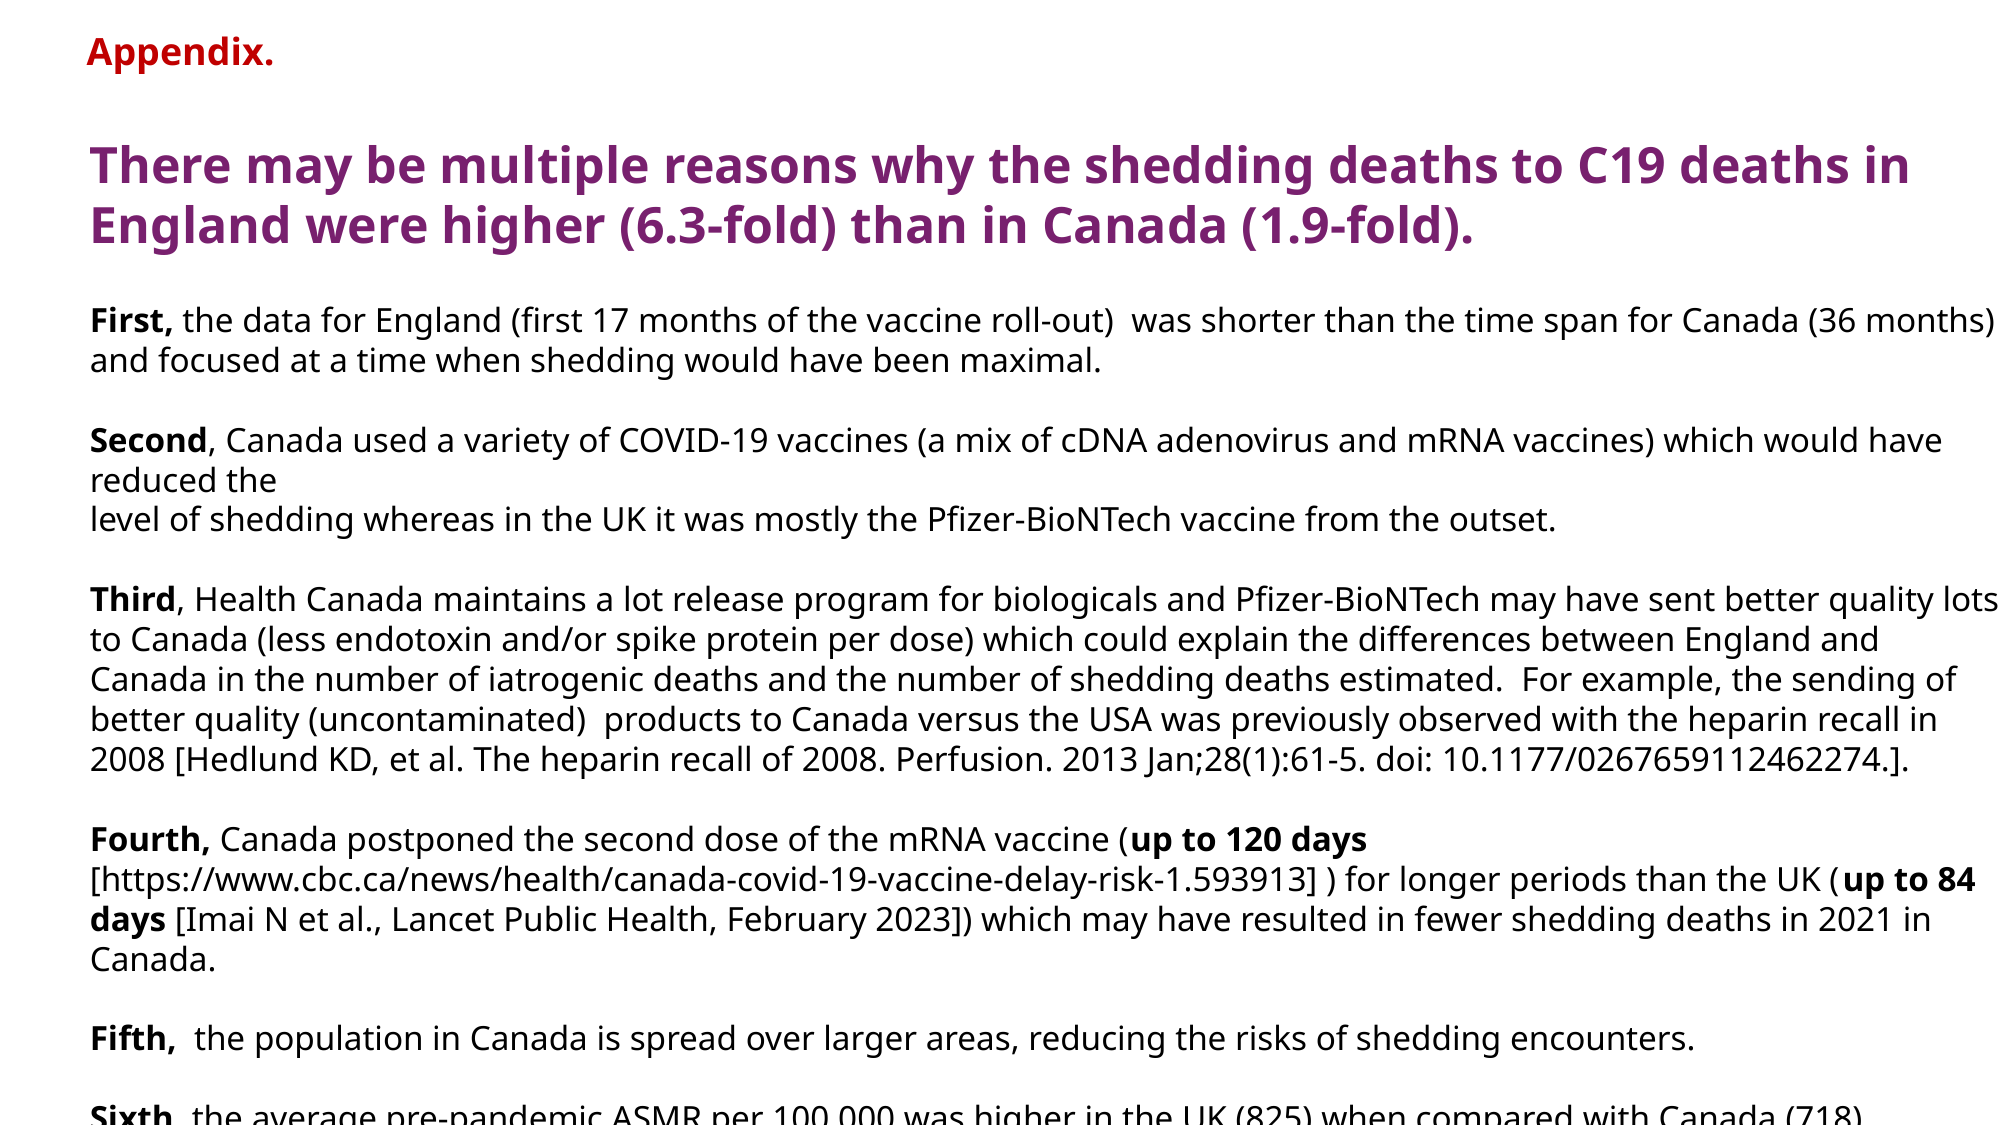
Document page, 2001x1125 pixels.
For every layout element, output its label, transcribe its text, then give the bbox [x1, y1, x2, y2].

text_box There may be multiple reasons why the shedding deaths to C19 deaths in England were higher (6.3-fold) than in Canada (1.9-fold). First, the data for England (first 17 months of the vaccine roll-out) was shorter than the time span for Canada (36 months) and focused at a time when shedding would have been maximal. Second, Canada used a variety of COVID-19 vaccines (a mix of cDNA adenovirus and mRNA vaccines) which would have reduced the level of shedding whereas in the UK it was mostly the Pfizer-BioNTech vaccine from the outset. Third, Health Canada maintains a lot release program for biologicals and Pfizer-BioNTech may have sent better quality lots to Canada (less endotoxin and/or spike protein per dose) which could explain the differences between England and Canada in the number of iatrogenic deaths and the number of shedding deaths estimated. For example, the sending of better quality (uncontaminated) products to Canada versus the USA was previously observed with the heparin recall in 2008 [Hedlund KD, et al. The heparin recall of 2008. Perfusion. 2013 Jan;28(1):61-5. doi: 10.1177/0267659112462274.]. Fourth, Canada postponed the second dose of the mRNA vaccine (up to 120 days [https://www.cbc.ca/news/health/canada-covid-19-vaccine-delay-risk-1.593913] ) for longer periods than the UK (up to 84 days [Imai N et al., Lancet Public Health, February 2023]) which may have resulted in fewer shedding deaths in 2021 in Canada. Fifth, the population in Canada is spread over larger areas, reducing the risks of shedding encounters. Sixth, the average pre-pandemic ASMR per 100,000 was higher in the UK (825) when compared with Canada (718) reflecting a higher intrinsic susceptibility to death [https://stats.oecd.org/index.aspx?queryid=104676]. [74, 126, 2000, 1125]
text_box Appendix. [71, 20, 1019, 80]
